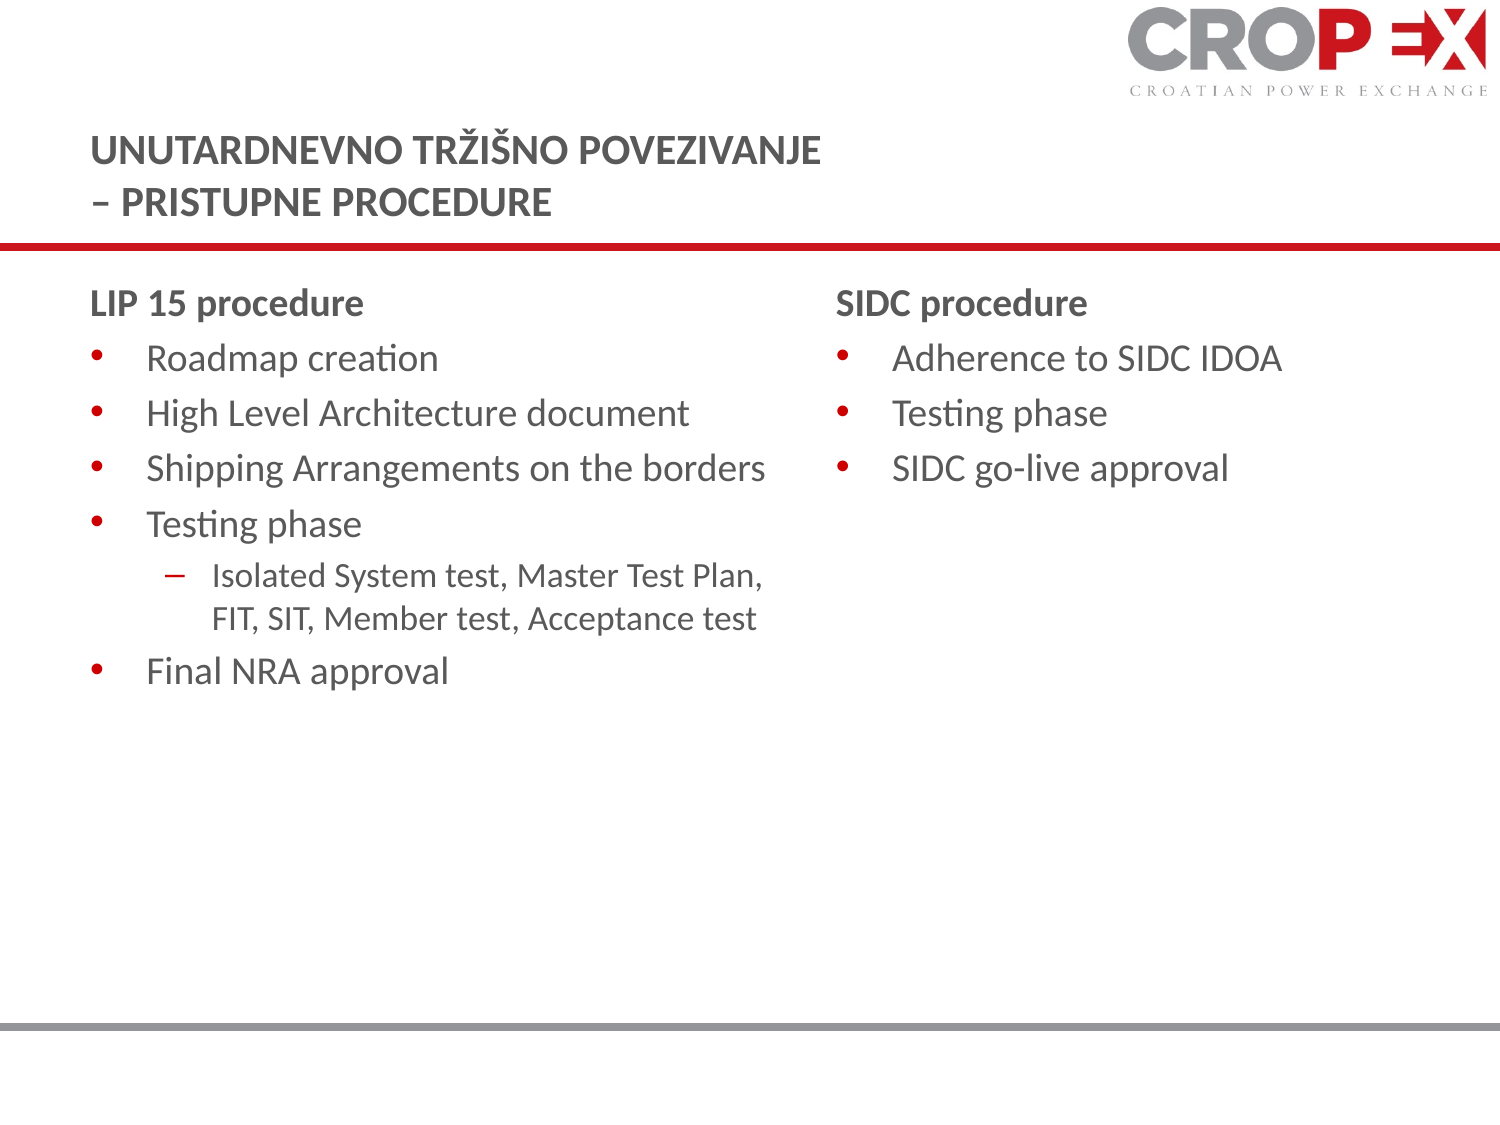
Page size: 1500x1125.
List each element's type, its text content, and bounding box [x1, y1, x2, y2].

picture [0, 1023, 1500, 1031]
picture [0, 243, 1500, 251]
list LIP 15 procedure Roadmap creation High Level Architecture document Shipping Arrangements on the borders Testing phase Isolated System test, Master Test Plan, FIT, SIT, Member test, Acceptance test Final NRA approval [75, 268, 821, 857]
picture [1128, 7, 1487, 96]
text_box SIDC procedure Adherence to SIDC IDOA Testing phase SIDC go-live approval [820, 268, 1425, 622]
title UNUTARDNEVNO TRŽIŠNO POVEZIVANJE – PRISTUPNE PROCEDURE [75, 113, 1425, 233]
